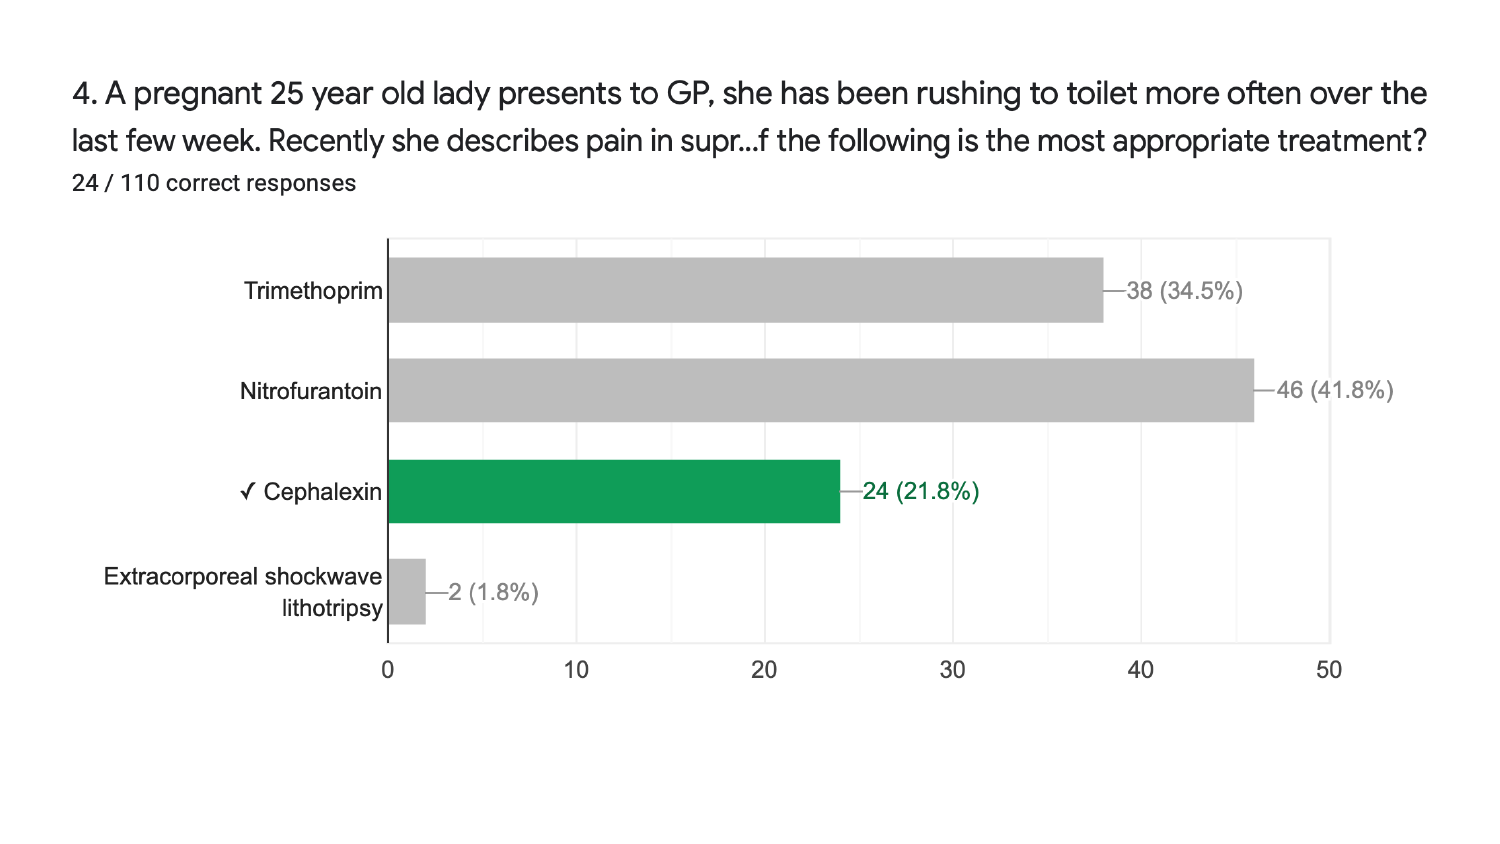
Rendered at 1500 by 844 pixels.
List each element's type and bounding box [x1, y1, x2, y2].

picture [24, 24, 1476, 763]
